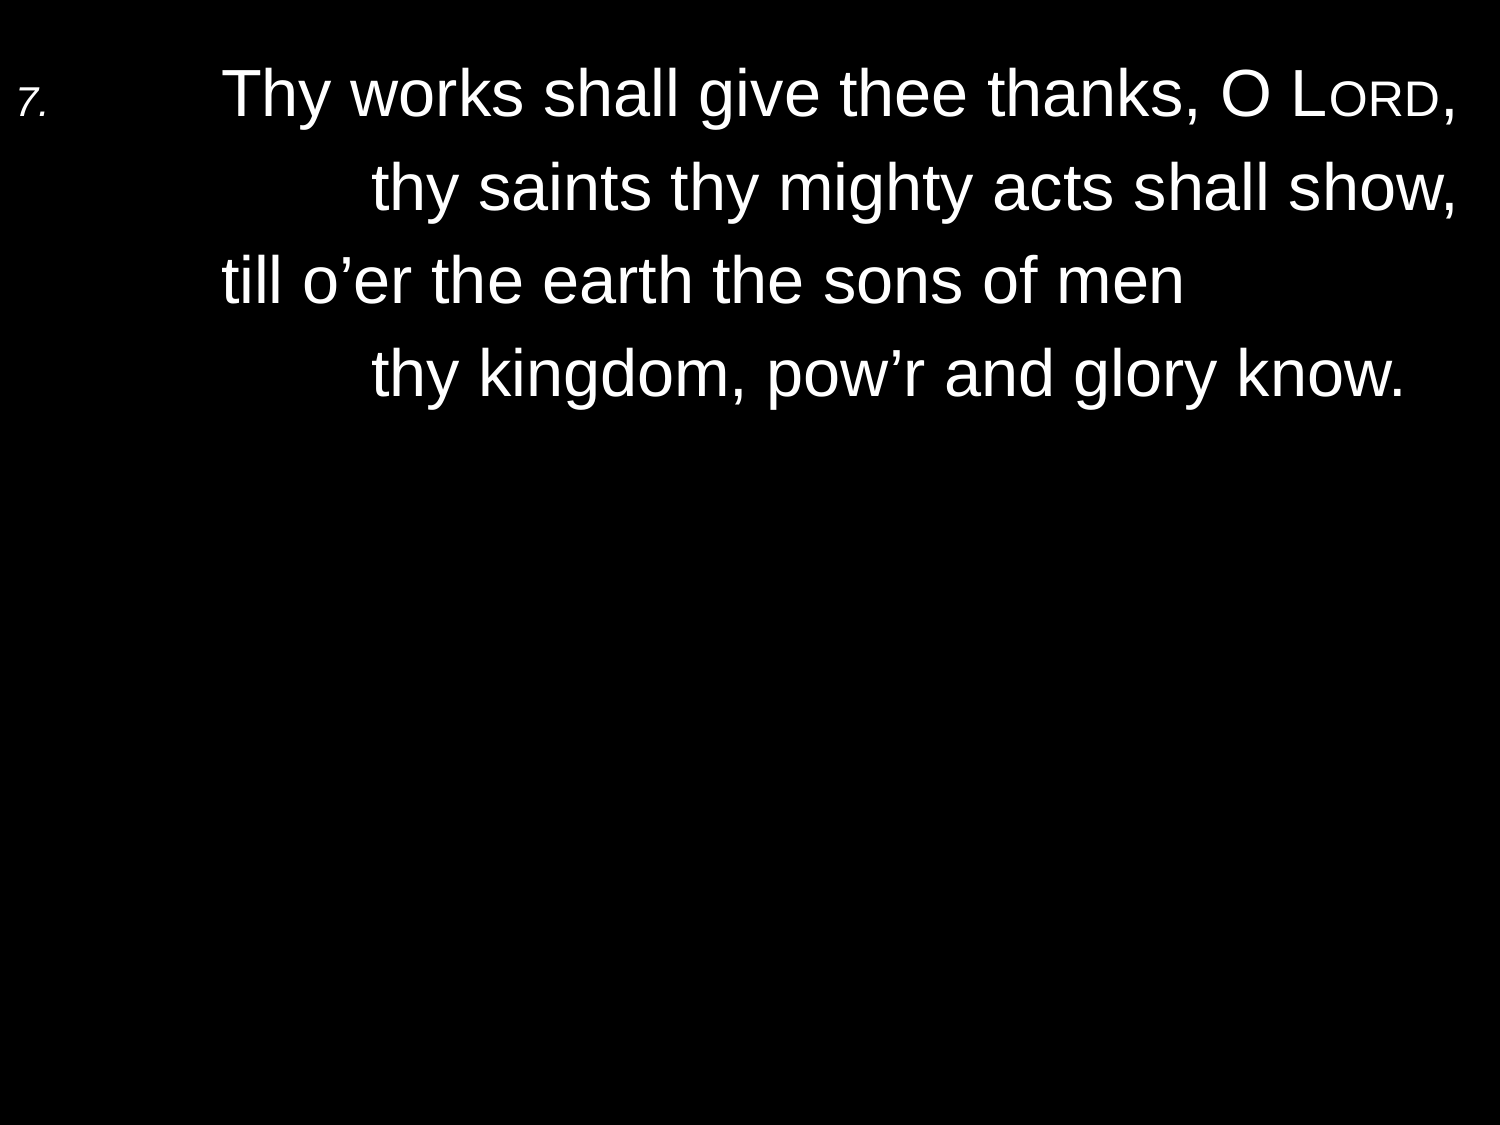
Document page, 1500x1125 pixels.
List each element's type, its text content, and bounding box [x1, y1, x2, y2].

list 7. Thy works shall give thee thanks, O Lord, thy saints thy mighty acts shall show, till o’er the earth the sons of men thy kingdom, pow’r and glory know. [0, 42, 1500, 1047]
